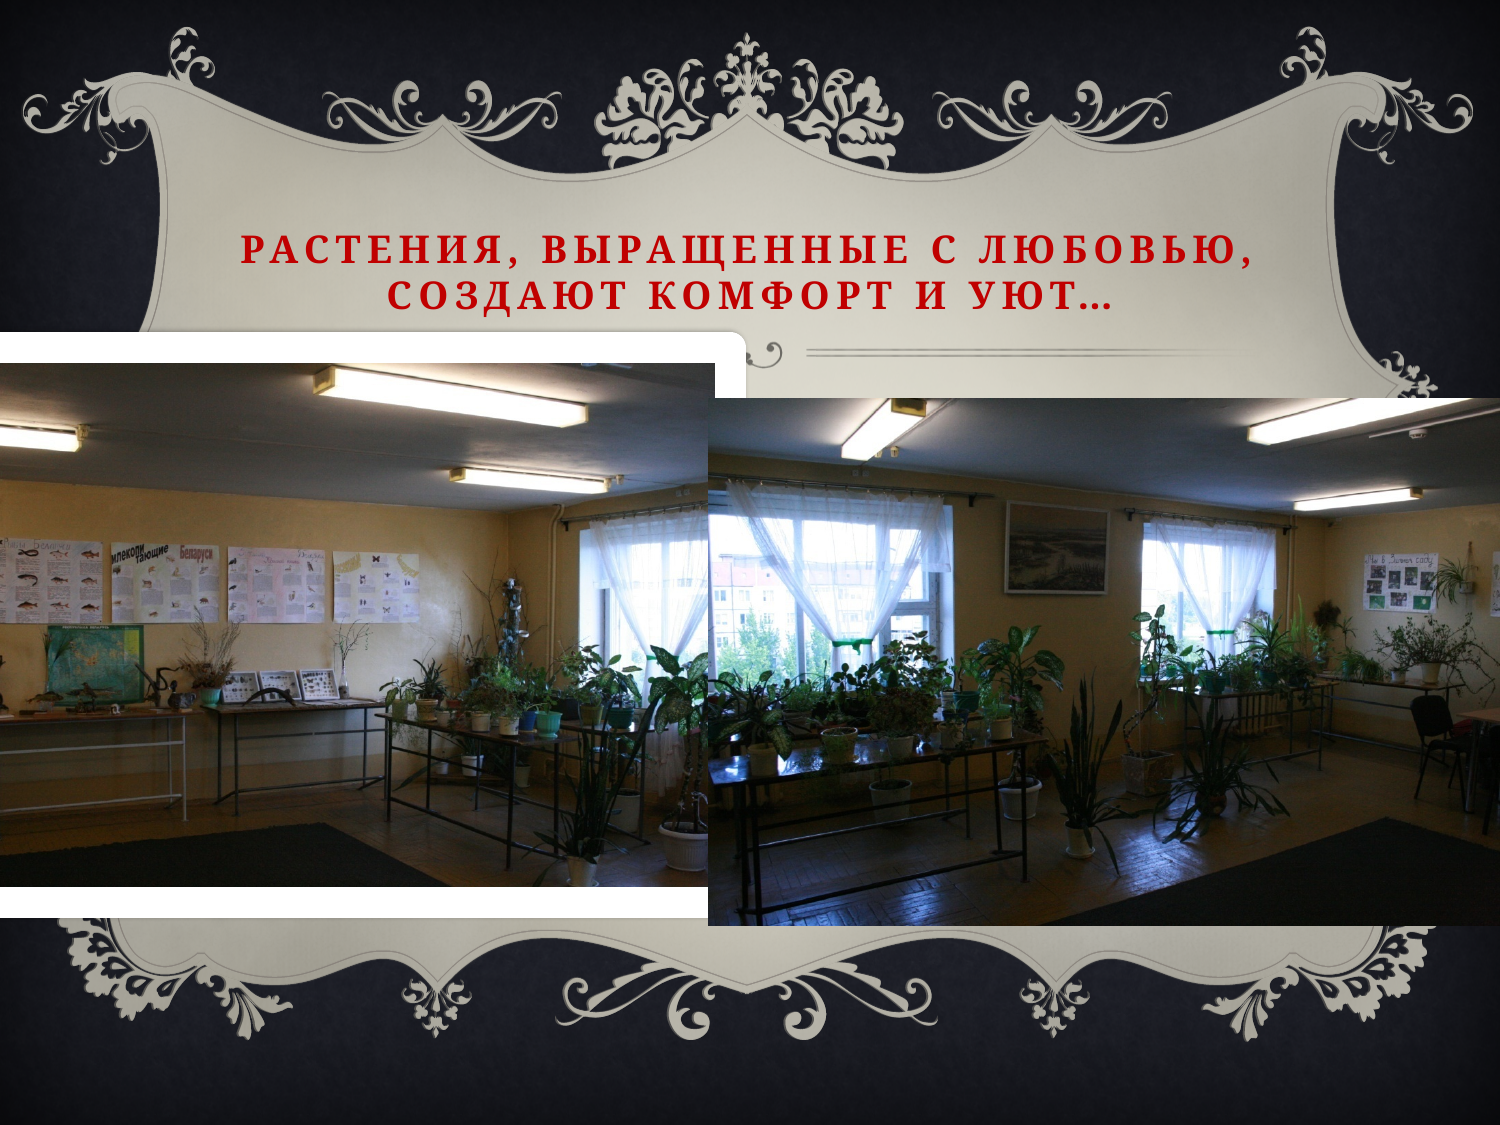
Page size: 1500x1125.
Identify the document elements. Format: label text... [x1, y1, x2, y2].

picture [0, 0, 1500, 265]
title Растения, выращенные с любовью, создают комфорт и уют… [225, 212, 1275, 325]
picture [0, 362, 1500, 1125]
